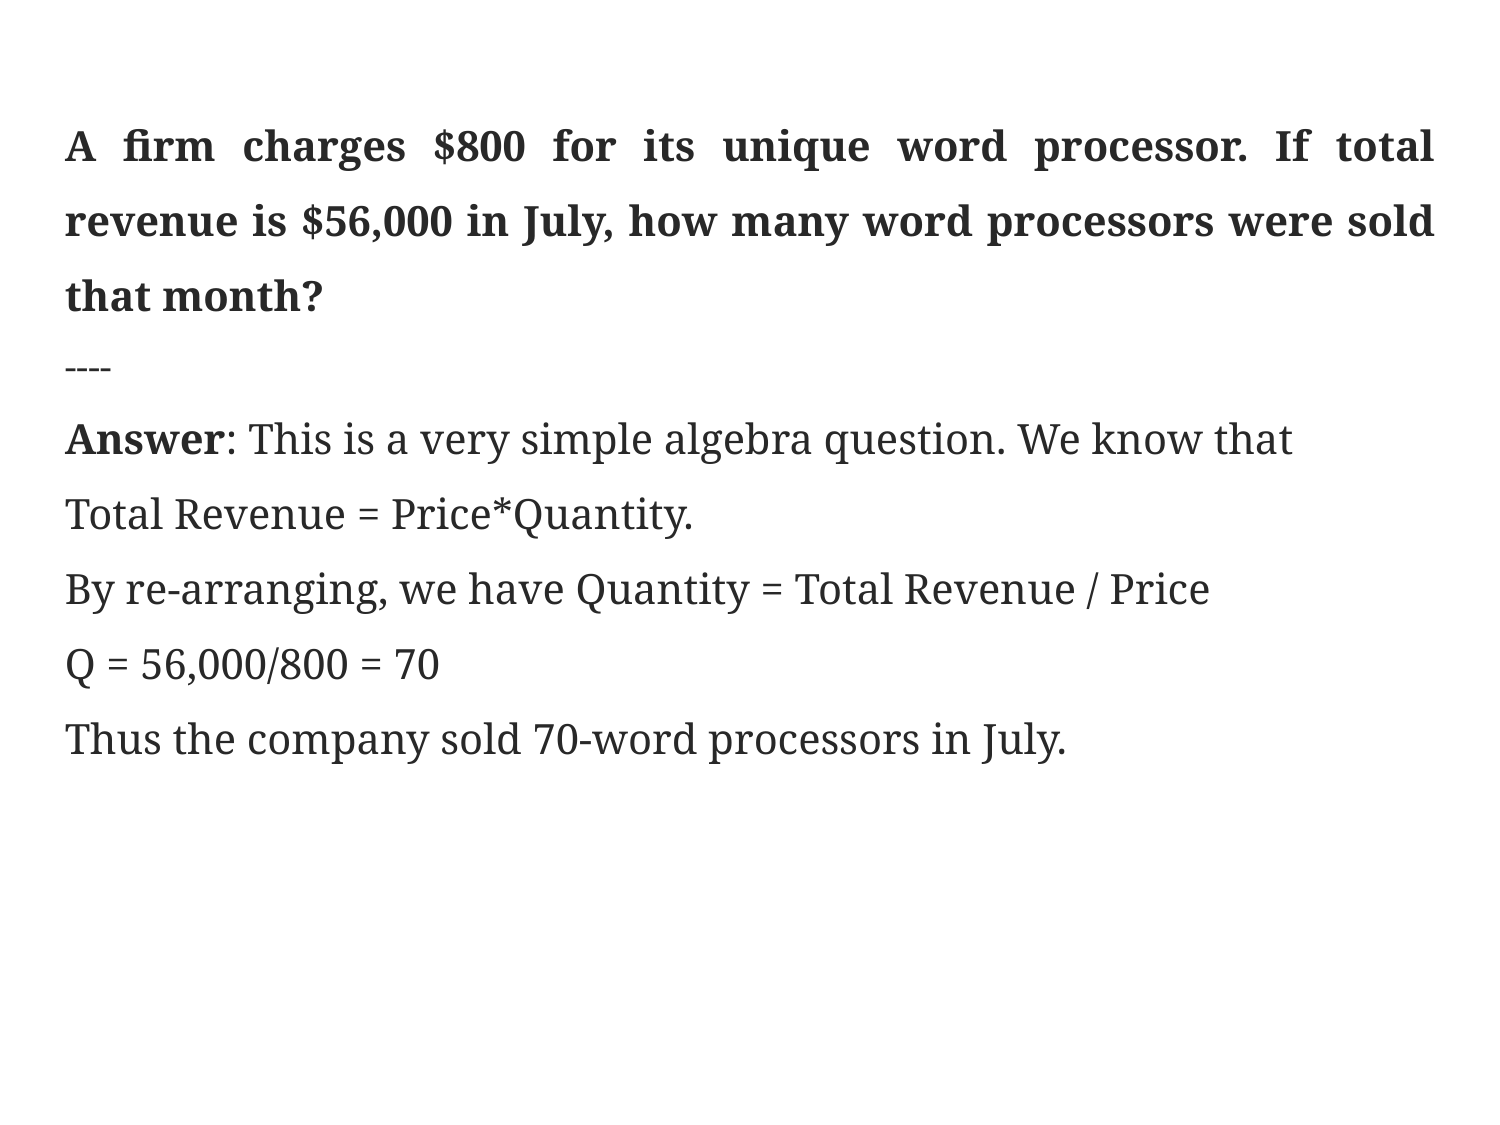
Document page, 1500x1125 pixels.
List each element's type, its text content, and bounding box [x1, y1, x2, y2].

text_box A firm charges $800 for its unique word processor. If total revenue is $56,000 in July, how many word processors were sold that month? ---- Answer: This is a very simple algebra question. We know that Total Revenue = Price*Quantity. By re-arranging, we have Quantity = Total Revenue / Price Q = 56,000/800 = 70 Thus the company sold 70-word processors in July. [50, 87, 1450, 770]
